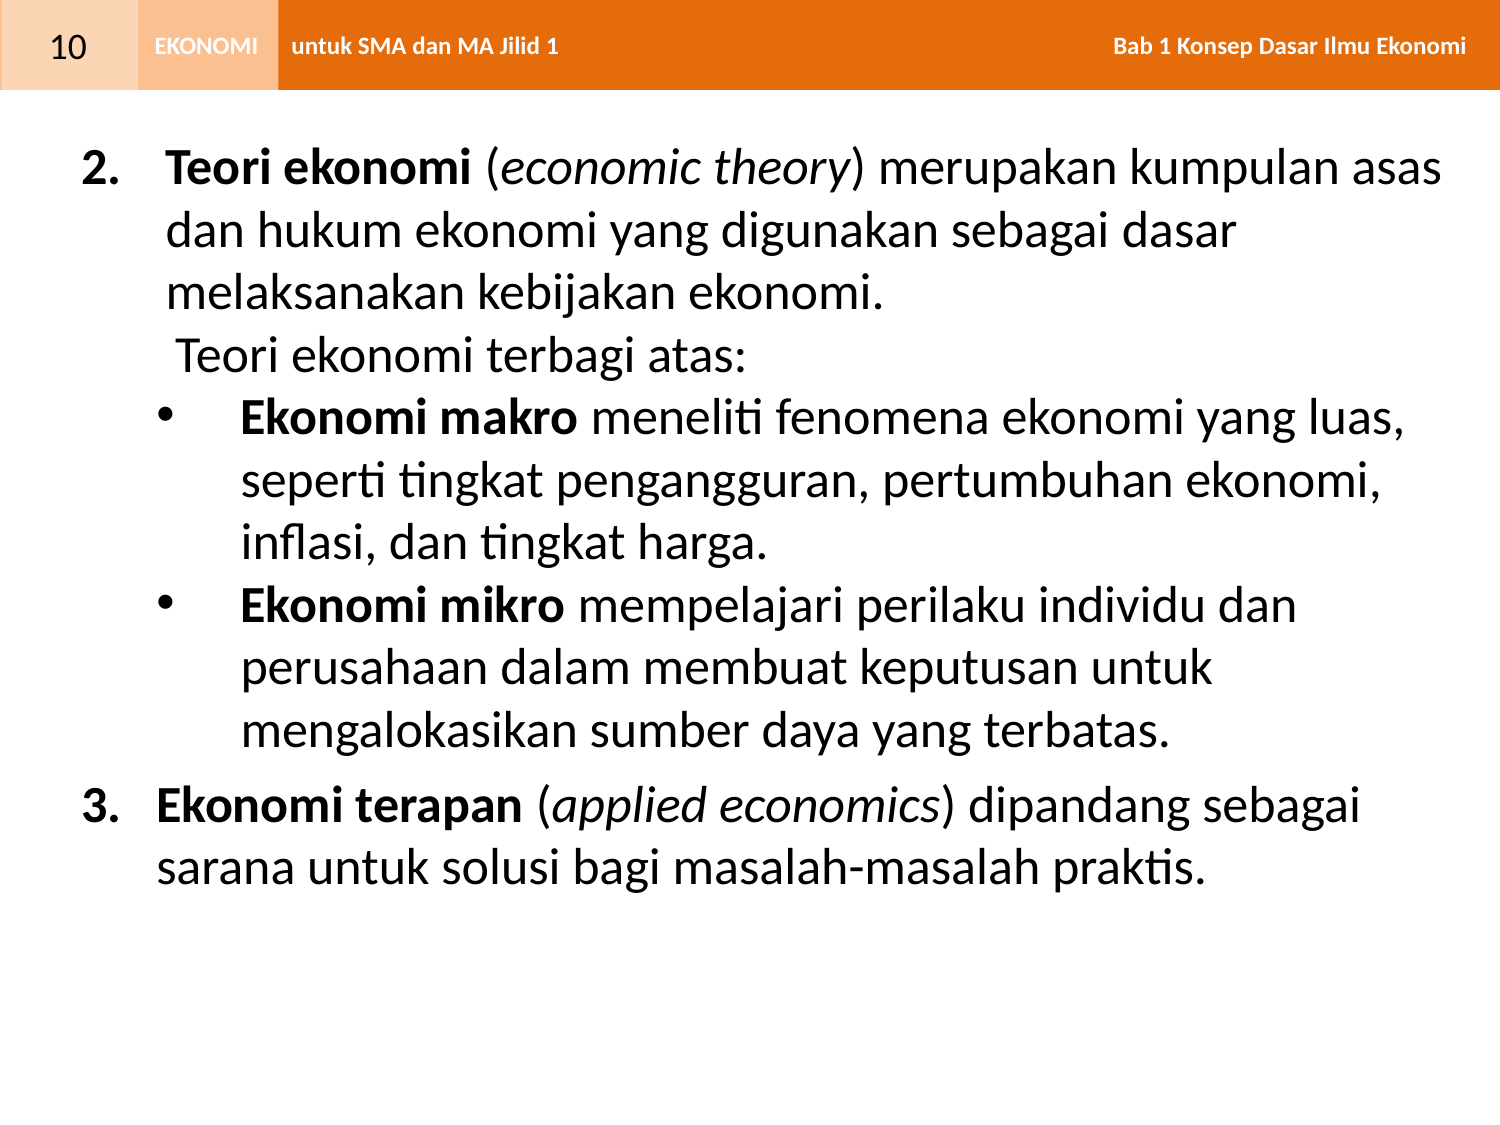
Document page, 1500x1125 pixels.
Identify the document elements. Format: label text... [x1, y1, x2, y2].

text_box Teori ekonomi (economic theory) merupakan kumpulan asas dan hukum ekonomi yang digunakan sebagai dasar melaksanakan kebijakan ekonomi. Teori ekonomi terbagi atas: Ekonomi makro meneliti fenomena ekonomi yang luas, seperti tingkat pengangguran, pertumbuhan ekonomi, inflasi, dan tingkat harga. Ekonomi mikro mempelajari perilaku individu dan perusahaan dalam membuat keputusan untuk mengalokasikan sumber daya yang terbatas. Ekonomi terapan (applied economics) dipandang sebagai sarana untuk solusi bagi masalah-masalah praktis. [66, 125, 1473, 965]
